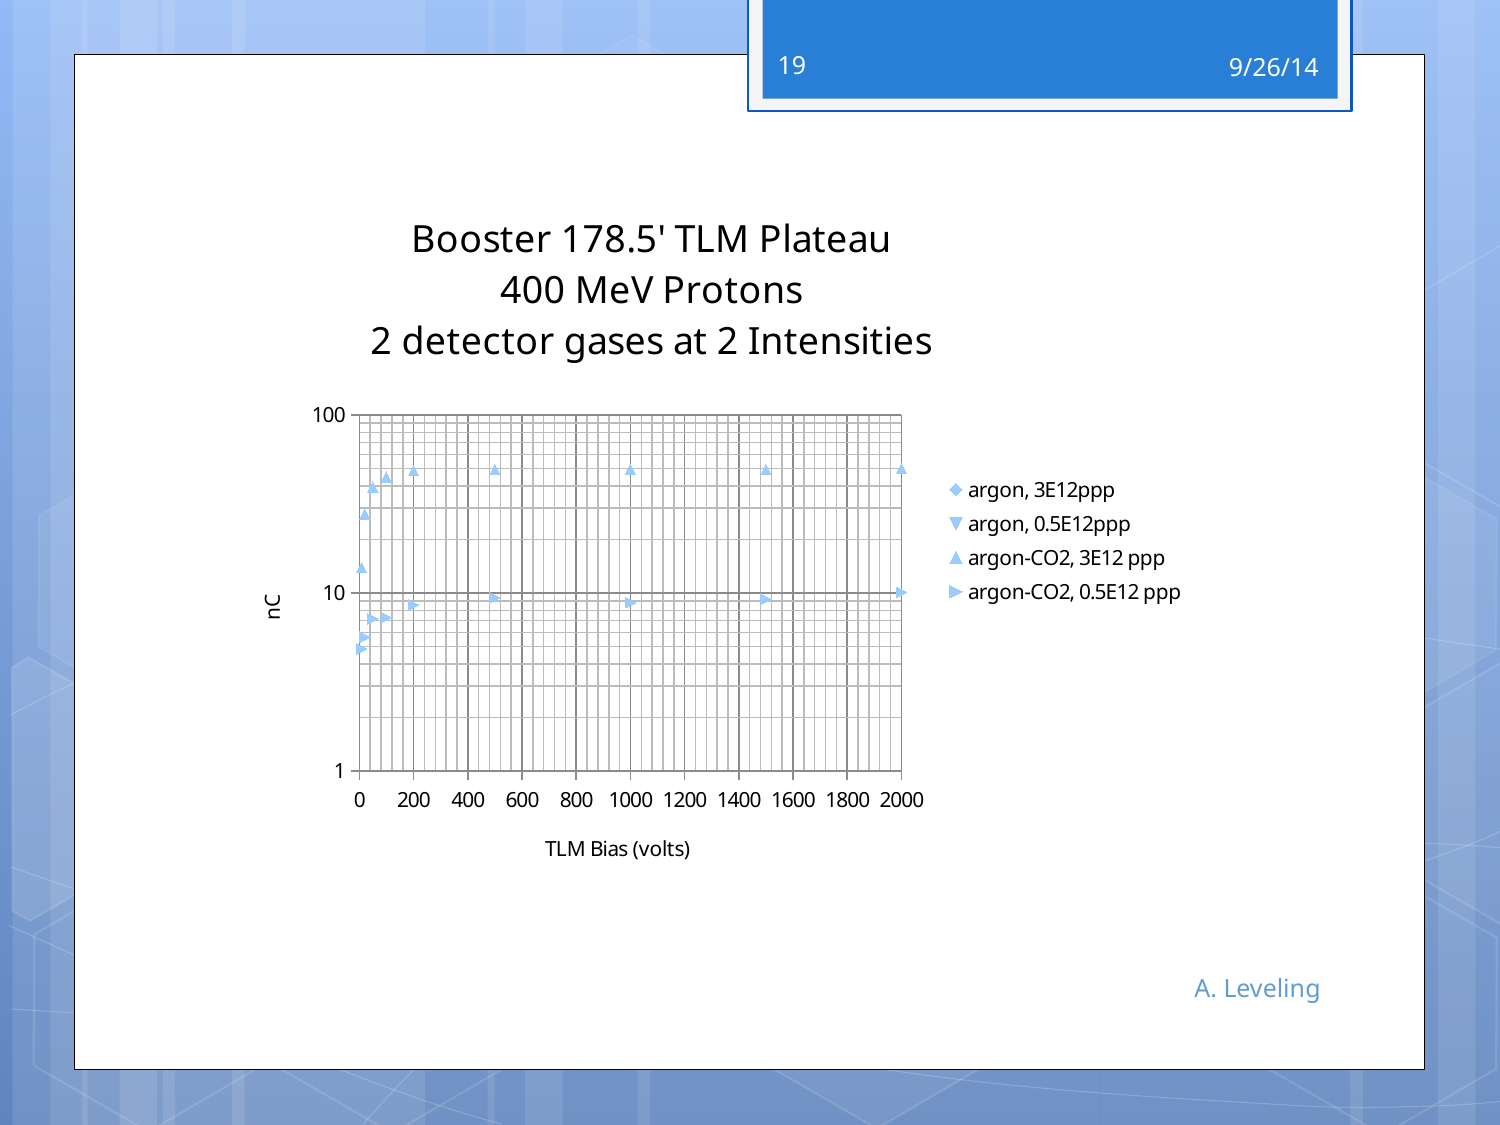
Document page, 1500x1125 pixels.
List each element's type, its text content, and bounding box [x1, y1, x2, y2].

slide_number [983, 36, 1334, 97]
footer A. Leveling [761, 960, 1336, 1020]
slide_number 19 [762, 36, 982, 97]
chart [224, 187, 1201, 894]
